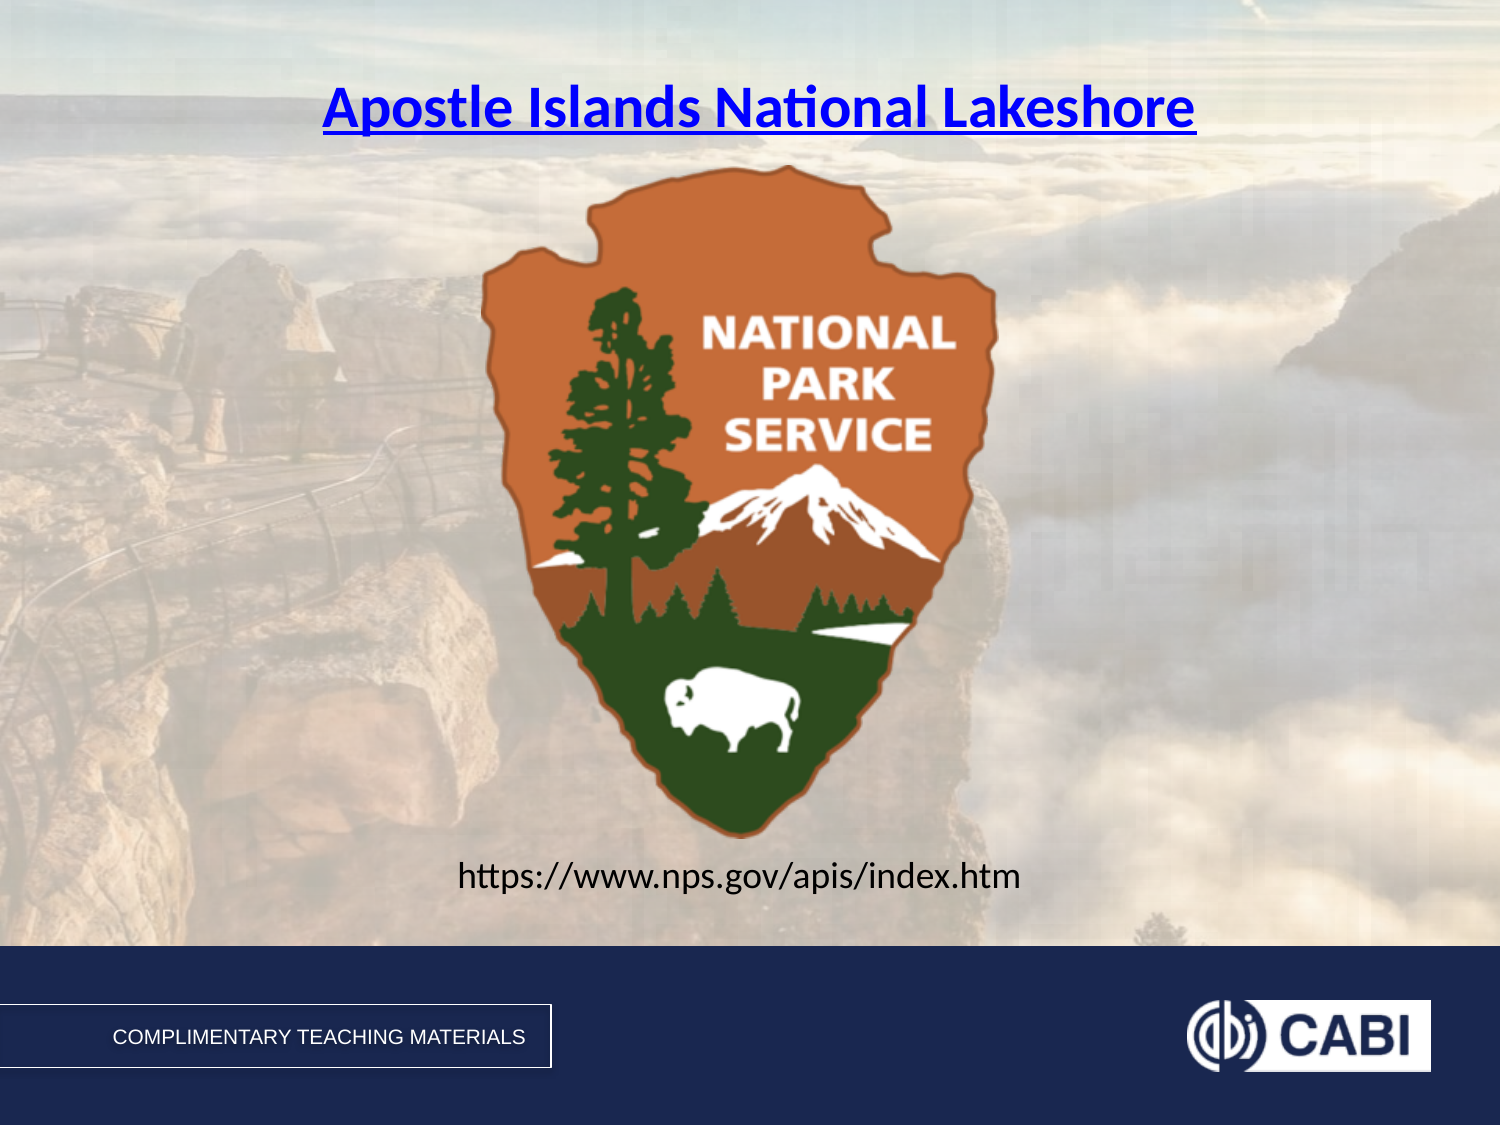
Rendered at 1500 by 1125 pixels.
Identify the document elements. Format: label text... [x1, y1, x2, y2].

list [480, 165, 999, 839]
title Apostle Islands National Lakeshore [169, 45, 1351, 161]
picture [1187, 1000, 1431, 1072]
text_box https://www.nps.gov/apis/index.htm [442, 843, 1037, 904]
